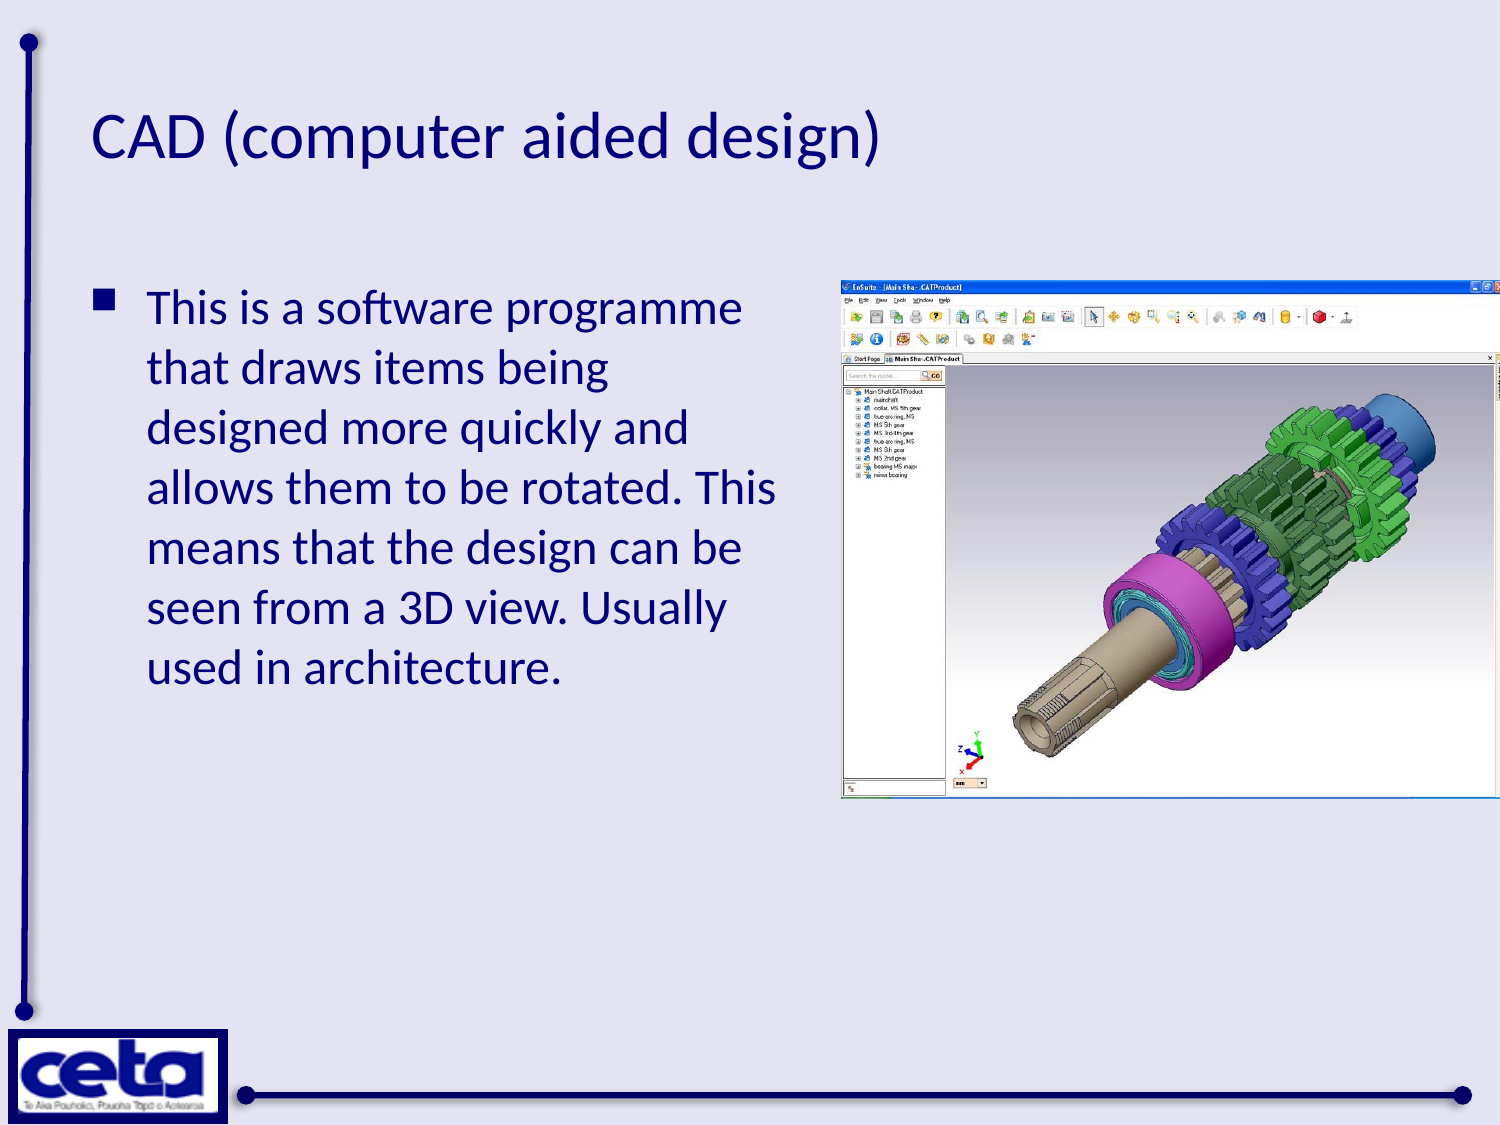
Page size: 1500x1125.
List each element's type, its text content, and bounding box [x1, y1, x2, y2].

list This is a software programme that draws items being designed more quickly and allows them to be rotated. This means that the design can be seen from a 3D view. Usually used in architecture. [75, 267, 798, 965]
picture [840, 280, 1500, 799]
title CAD (computer aided design) [76, 42, 1424, 220]
picture [18, 1038, 218, 1114]
